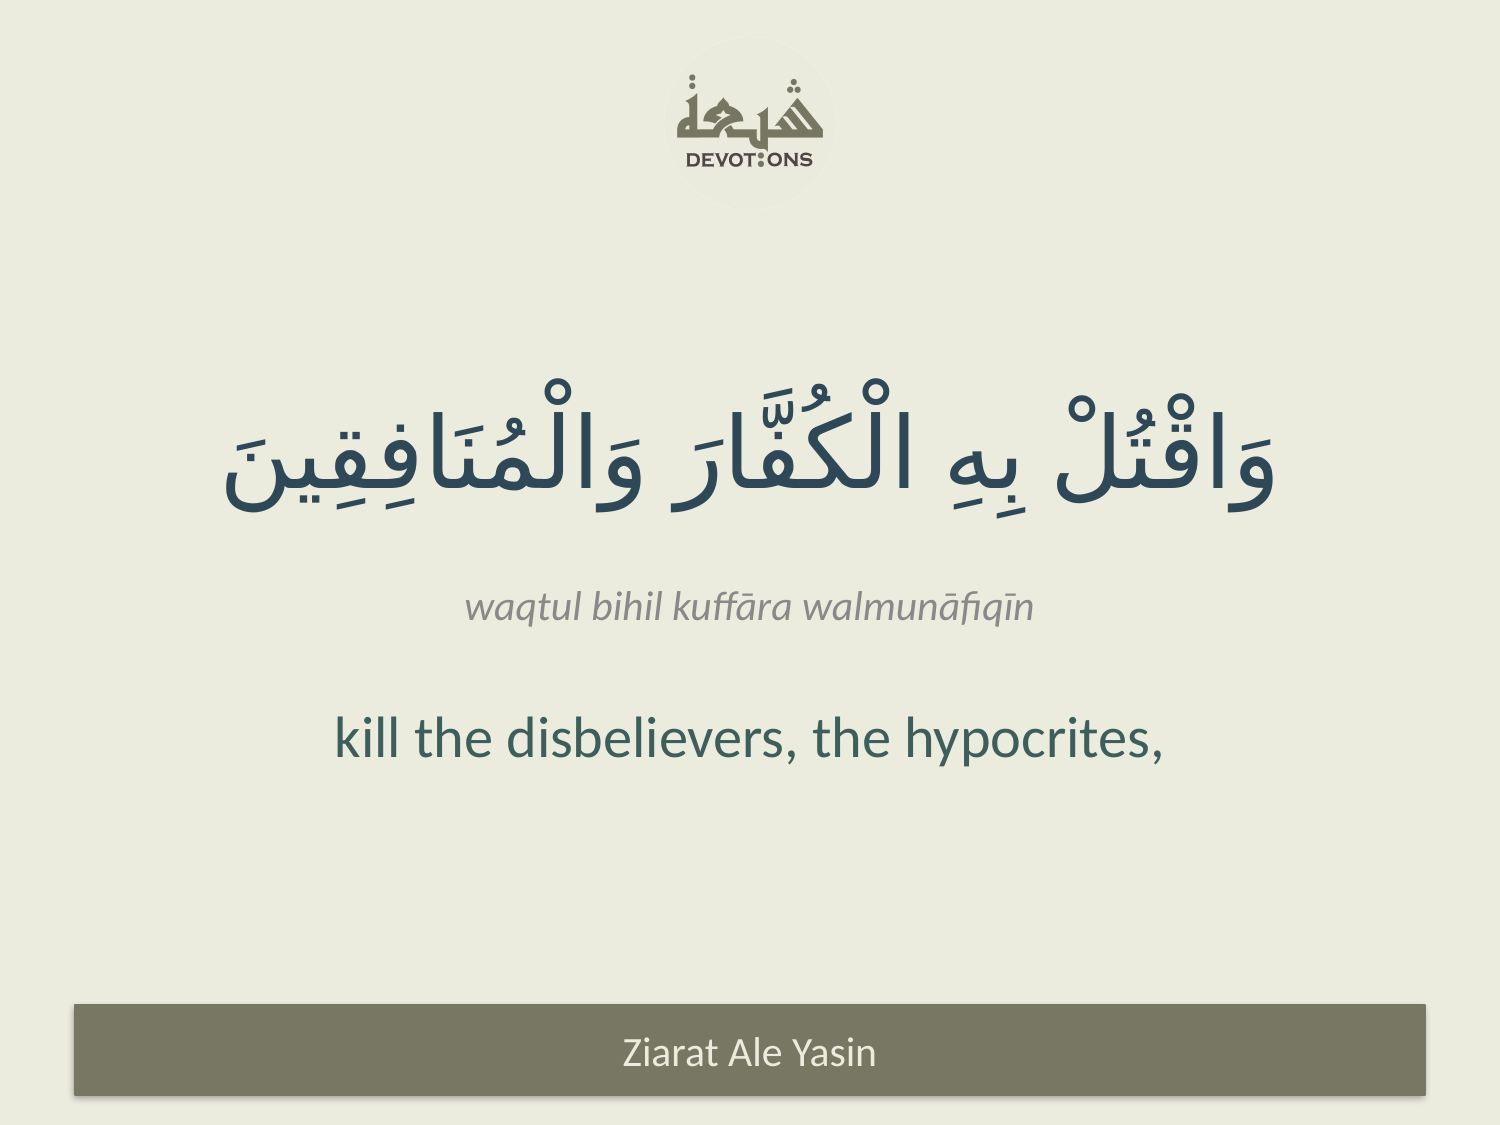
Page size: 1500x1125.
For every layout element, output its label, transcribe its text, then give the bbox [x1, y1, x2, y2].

text_box وَاقْتُلْ بِهِ الْكُفَّارَ وَالْمُنَافِقِينَ waqtul bihil kuffāra walmunāfiqīn kill the disbelievers, the hypocrites, [74, 381, 1425, 776]
picture [656, 29, 844, 218]
text_box [74, 1004, 1426, 1096]
text_box Ziarat Ale Yasin [607, 1017, 893, 1083]
